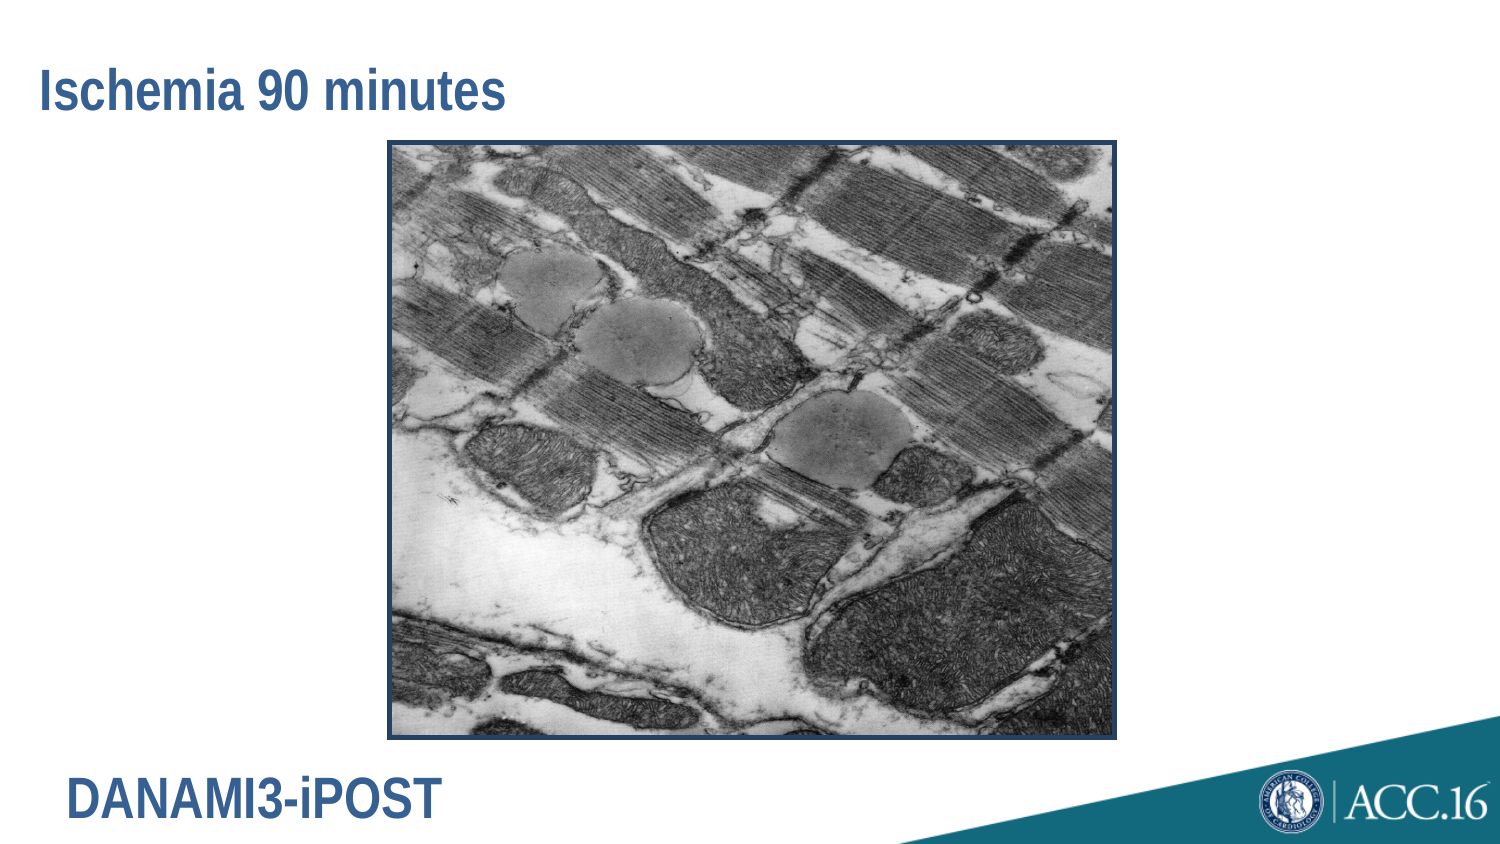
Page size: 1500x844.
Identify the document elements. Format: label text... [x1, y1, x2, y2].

text_box DANAMI3-iPOST [51, 758, 544, 834]
picture [0, 0, 1500, 844]
text_box Ischemia 90 minutes [24, 42, 1390, 133]
